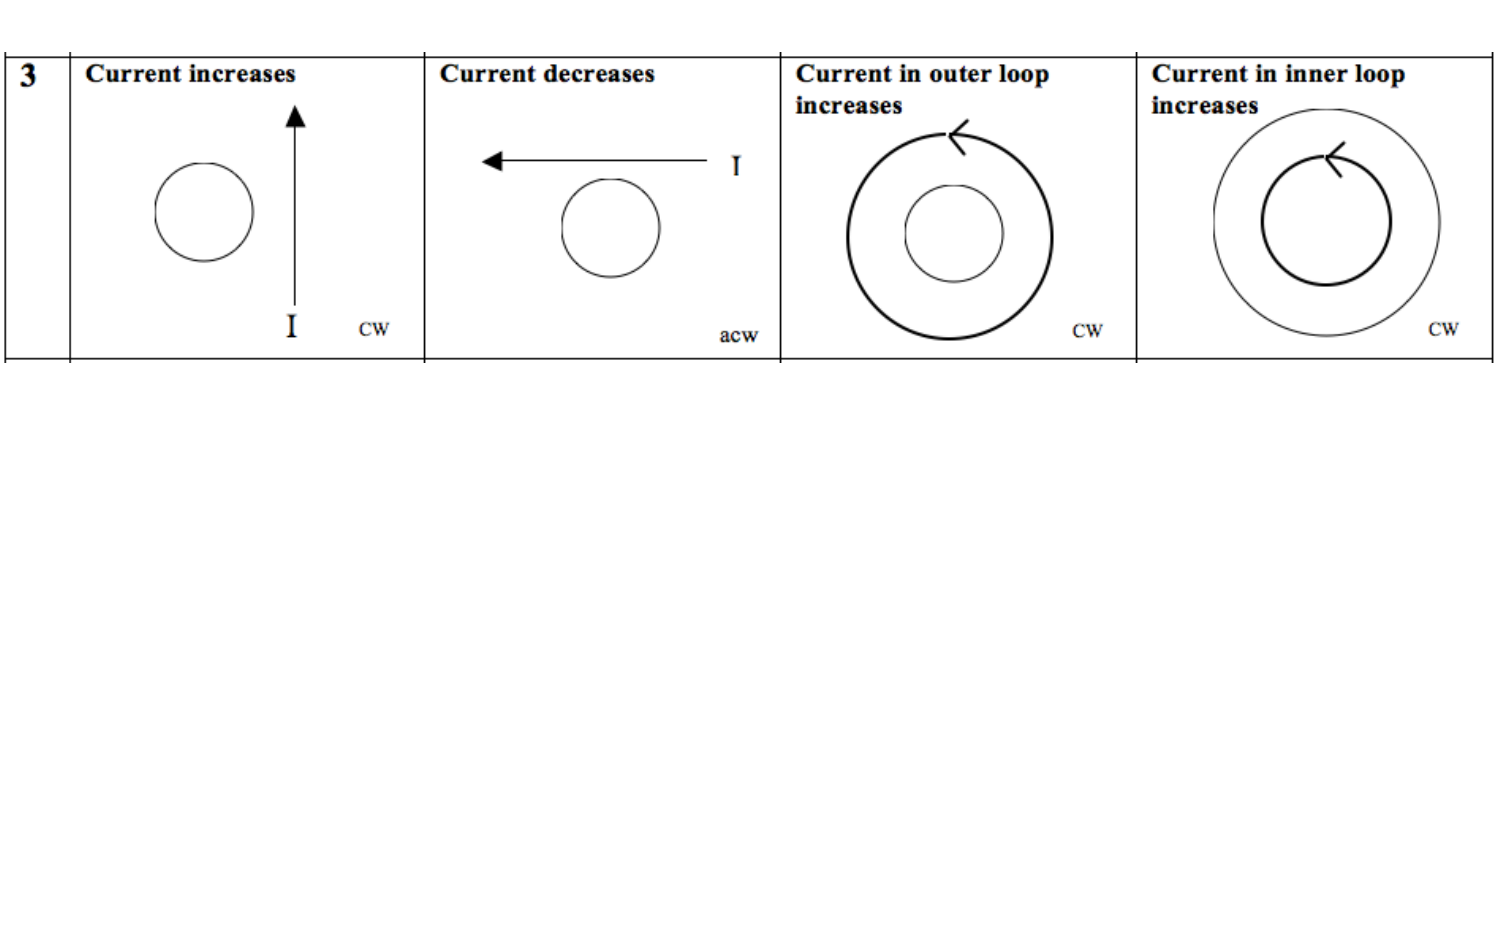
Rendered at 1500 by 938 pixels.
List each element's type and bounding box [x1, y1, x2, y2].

picture [0, 52, 1500, 363]
